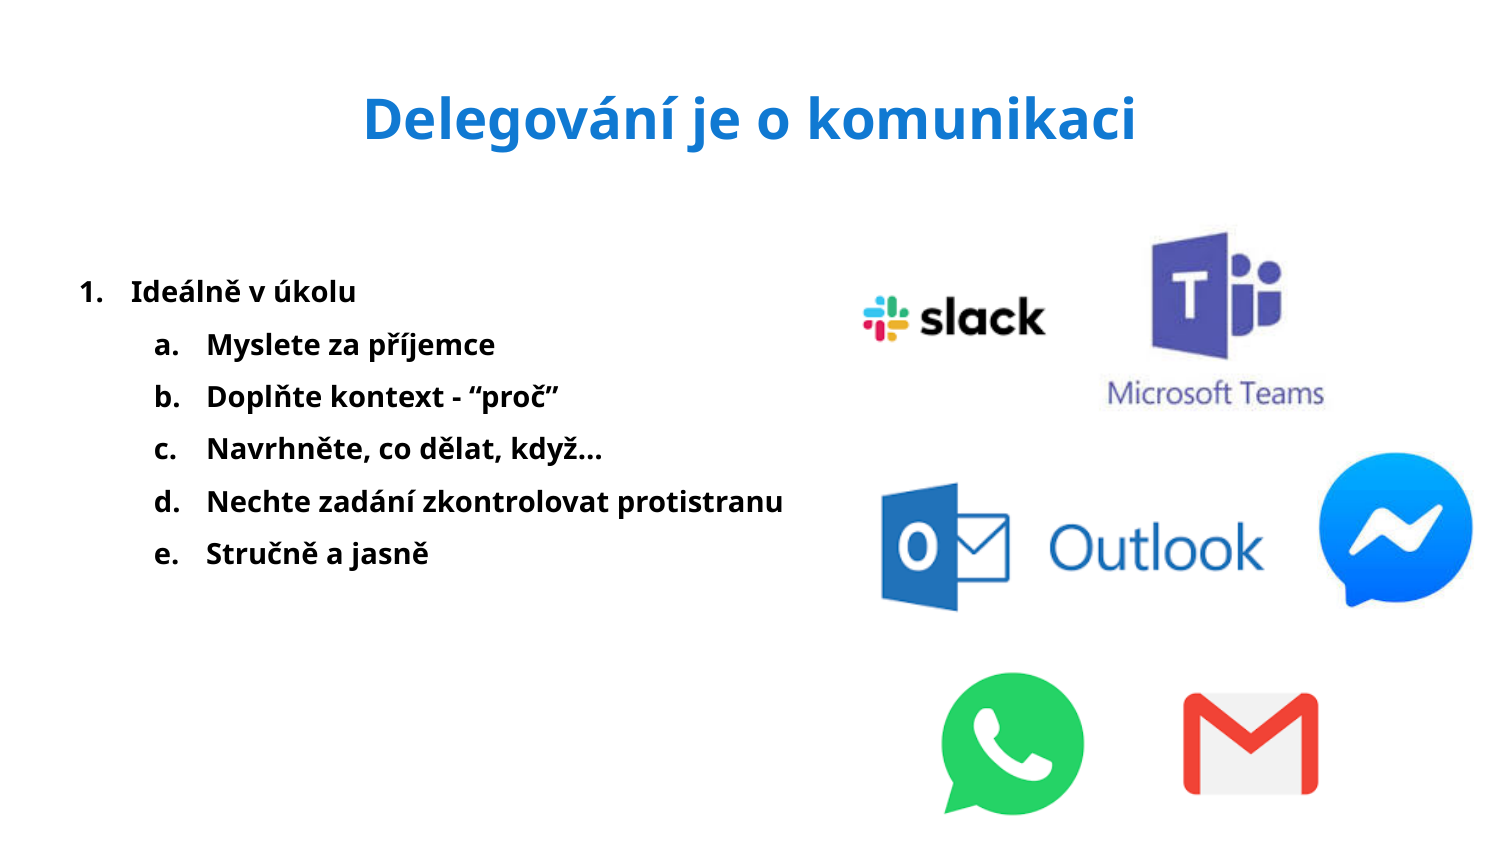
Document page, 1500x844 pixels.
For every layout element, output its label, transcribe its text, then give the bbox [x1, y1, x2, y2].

picture [1175, 668, 1326, 819]
picture [846, 451, 1293, 645]
picture [937, 668, 1089, 819]
title Delegování je o komunikaci [51, 48, 1449, 187]
picture [846, 211, 1063, 428]
text_box Ideálně v úkolu Myslete za příjemce Doplňte kontext - “proč” Navrhněte, co dělat, když… Nechte zadání zkontrolovat protistranu Stručně a jasně [40, 241, 884, 712]
picture [1317, 451, 1476, 610]
picture [1087, 211, 1346, 428]
